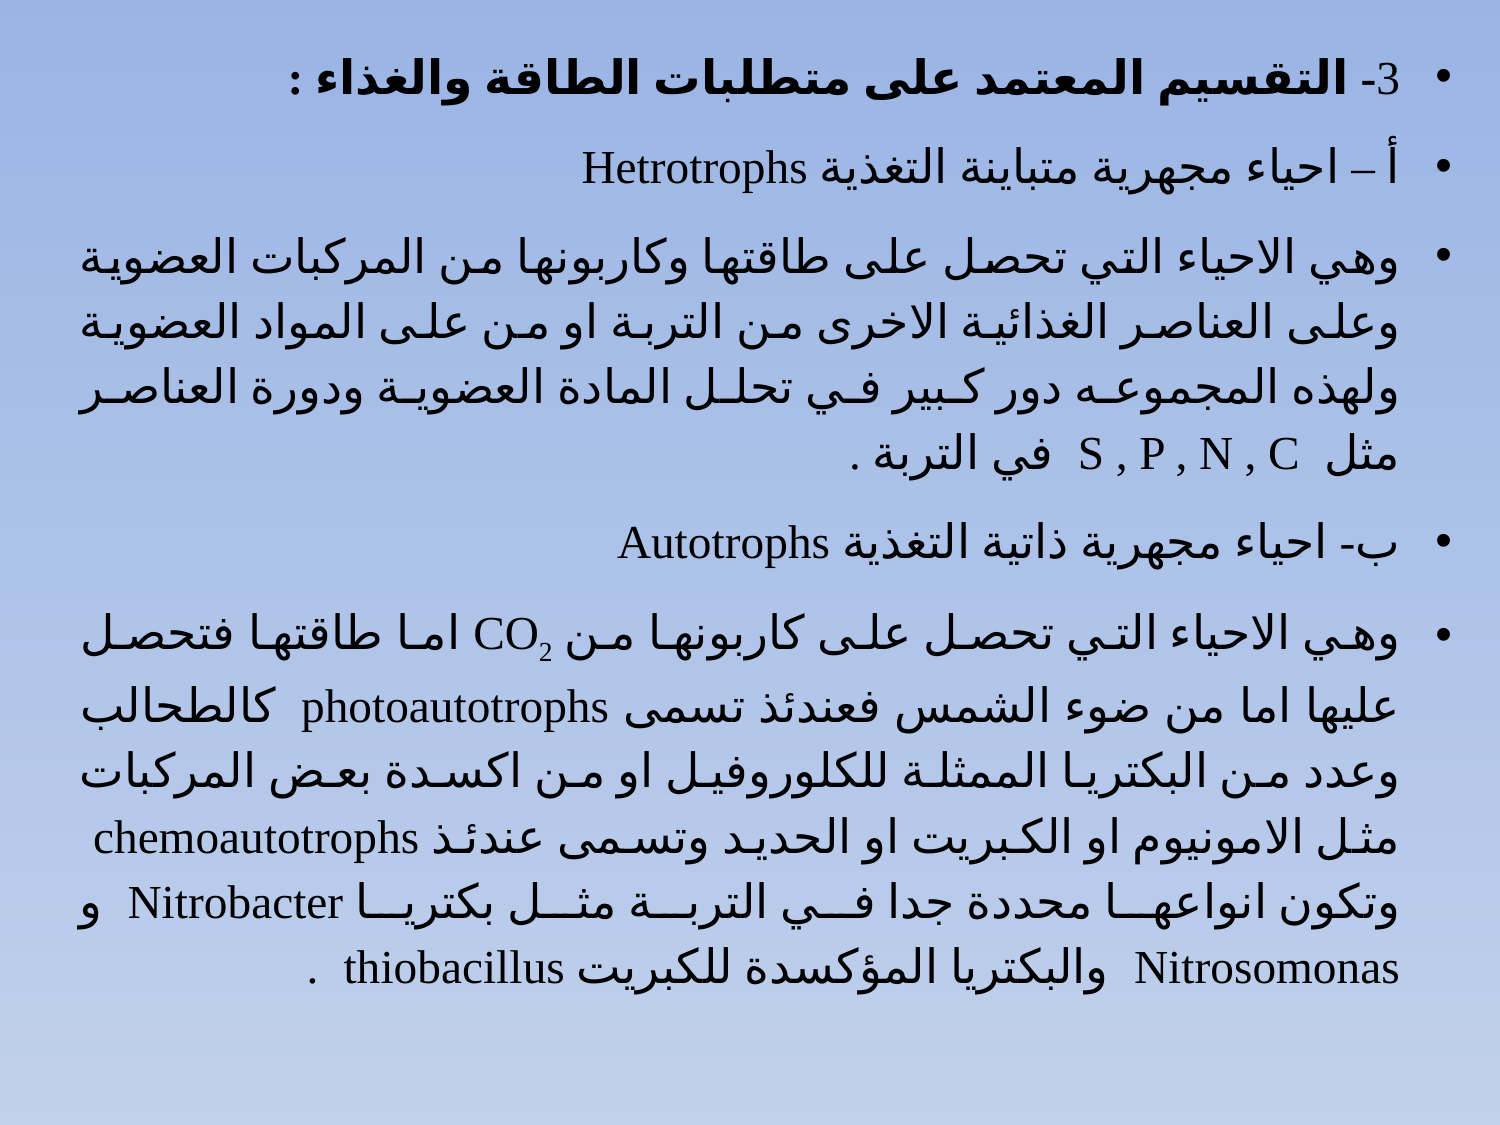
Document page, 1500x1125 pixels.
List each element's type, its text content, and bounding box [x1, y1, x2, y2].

list 3- التقسيم المعتمد على متطلبات الطاقة والغذاء : أ – احياء مجهرية متباينة التغذية Hetrotrophs وهي الاحياء التي تحصل على طاقتها وكاربونها من المركبات العضوية وعلى العناصر الغذائية الاخرى من التربة او من على المواد العضوية ولهذه المجموعه دور كبير في تحلل المادة العضوية ودورة العناصر مثل S , P , N , C في التربة . ب- احياء مجهرية ذاتية التغذية Autotrophs وهي الاحياء التي تحصل على كاربونها من CO2 اما طاقتها فتحصل عليها اما من ضوء الشمس فعندئذ تسمى photoautotrophs كالطحالب وعدد من البكتريا الممثلة للكلوروفيل او من اكسدة بعض المركبات مثل الامونيوم او الكبريت او الحديد وتسمى عندئذ chemoautotrophs وتكون انواعها محددة جدا في التربة مثل بكتريا Nitrobacter و Nitrosomonas والبكتريا المؤكسدة للكبريت thiobacillus . [64, 30, 1463, 1071]
